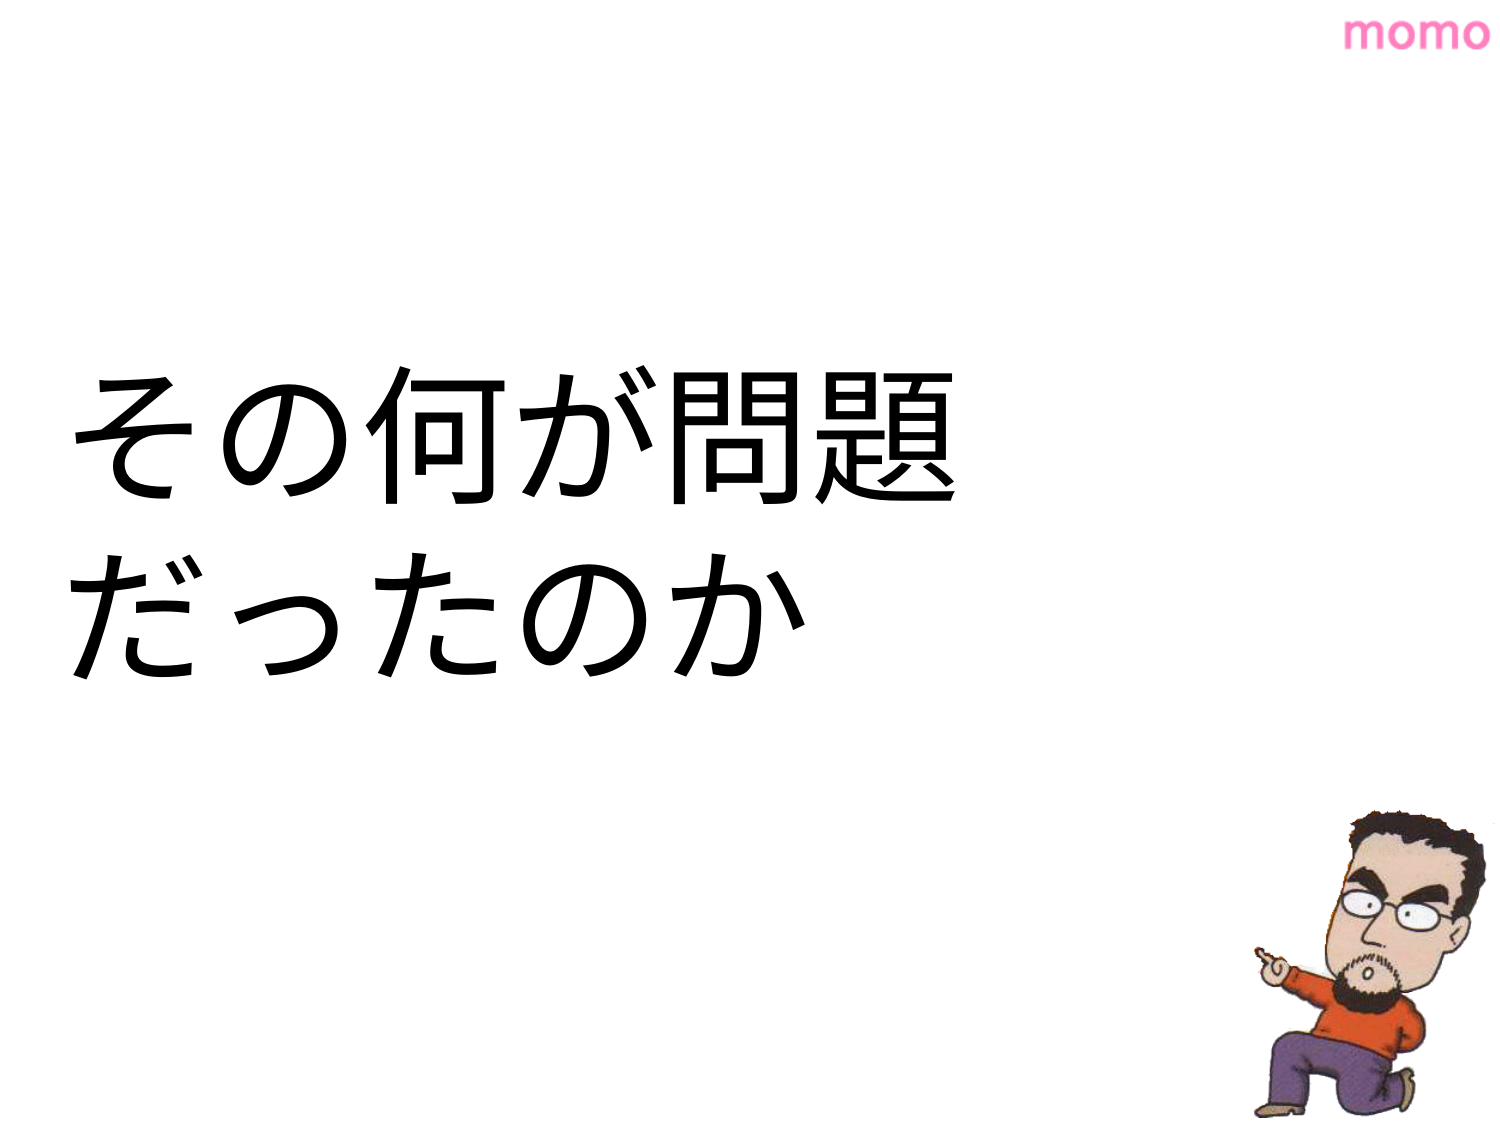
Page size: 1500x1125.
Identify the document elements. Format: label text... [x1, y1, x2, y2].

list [1254, 810, 1495, 1118]
title その何が問題 だったのか [46, 457, 1483, 587]
picture [1333, 3, 1500, 63]
